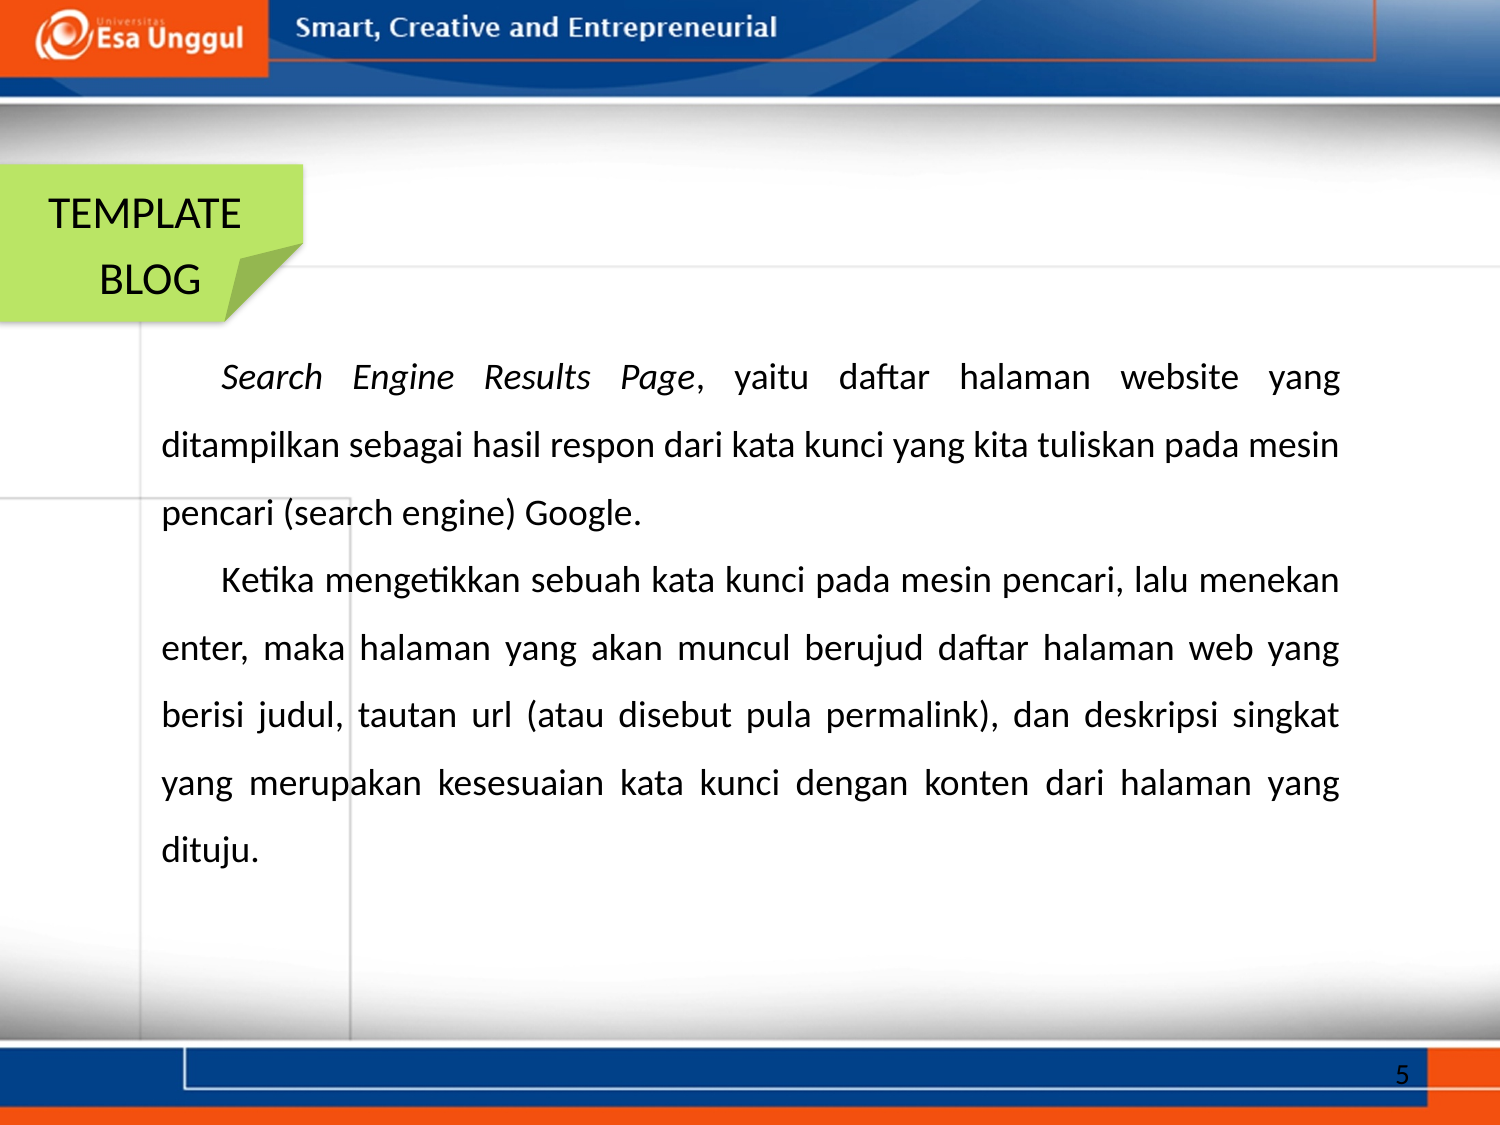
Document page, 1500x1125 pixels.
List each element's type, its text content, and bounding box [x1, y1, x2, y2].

text_box Search Engine Results Page, yaitu daftar halaman website yang ditampilkan sebagai hasil respon dari kata kunci yang kita tuliskan pada mesin pencari (search engine) Google. Ketika mengetikkan sebuah kata kunci pada mesin pencari, lalu menekan enter, maka halaman yang akan muncul berujud daftar halaman web yang berisi judul, tautan url (atau disebut pula permalink), dan deskripsi singkat yang merupakan kesesuaian kata kunci dengan konten dari halaman yang dituju. [146, 322, 1357, 1026]
picture [0, 0, 1500, 1125]
text_box TEMPLATE BLOG [0, 163, 304, 323]
slide_number 5 [1074, 1042, 1425, 1103]
